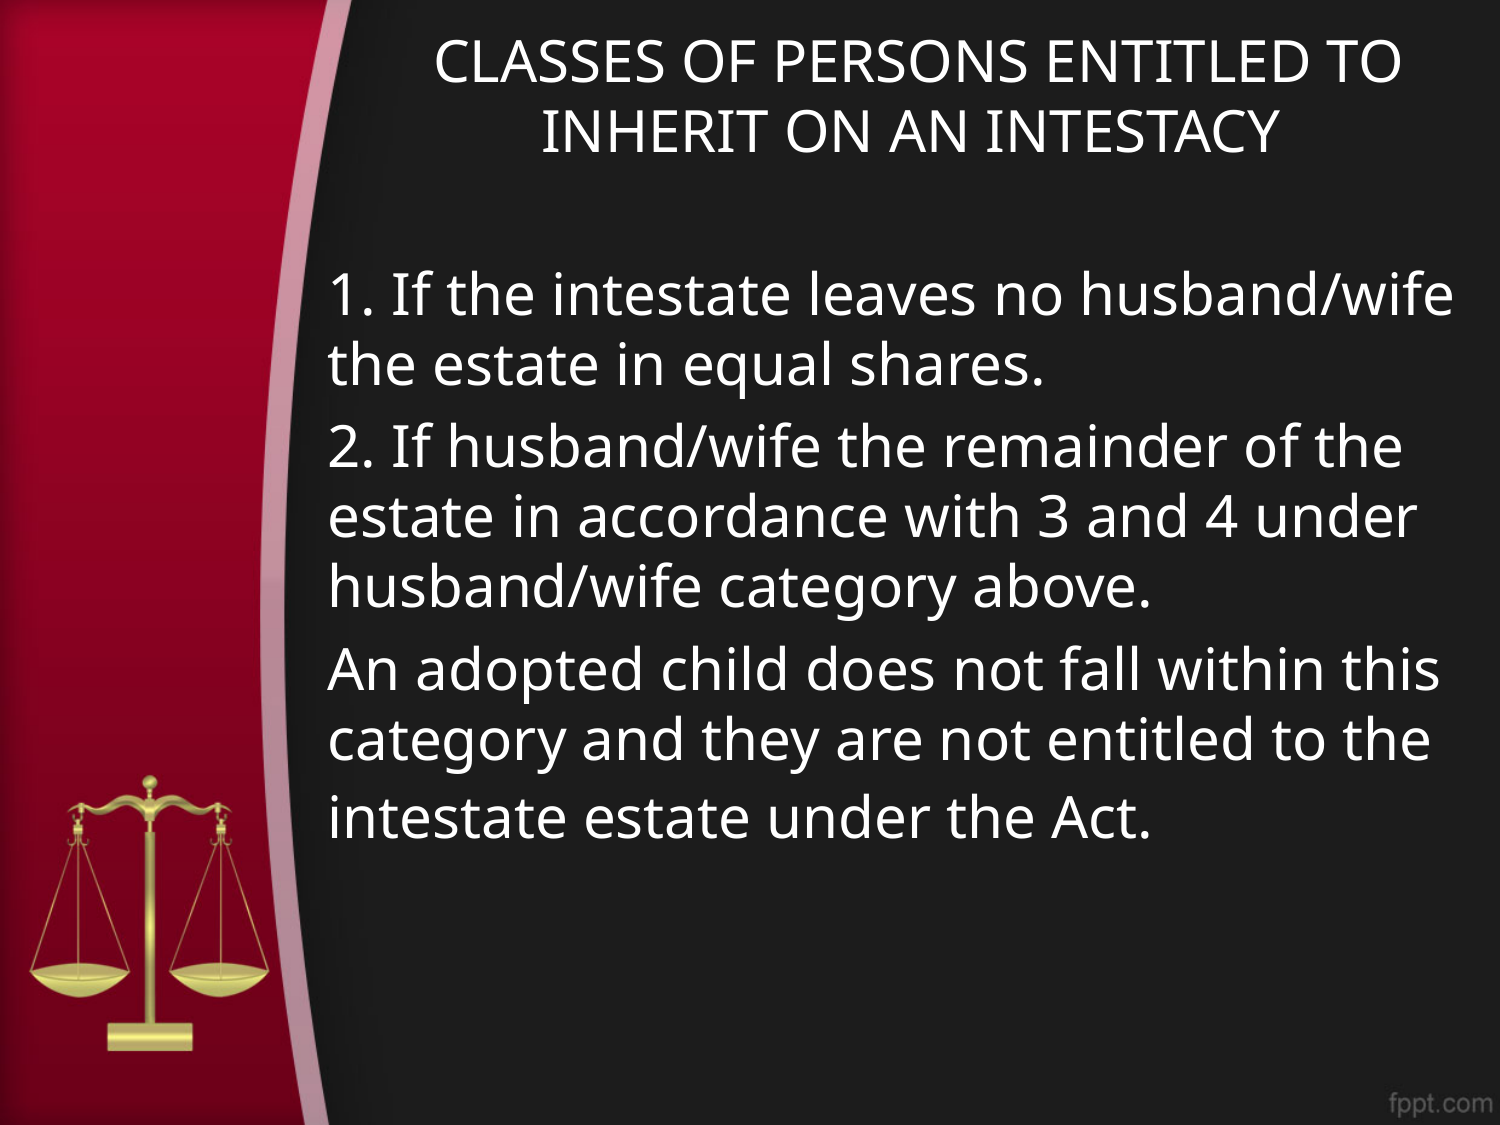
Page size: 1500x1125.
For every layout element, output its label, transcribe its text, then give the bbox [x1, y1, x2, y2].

title CLASSES OF PERSONS ENTITLED TO INHERIT ON AN INTESTACY [337, 0, 1500, 188]
picture [0, 0, 1500, 1125]
list 1. If the intestate leaves no husband/wife the estate in equal shares. 2. If husband/wife the remainder of the estate in accordance with 3 and 4 under husband/wife category above. An adopted child does not fall within this category and they are not entitled to the intestate estate under the Act. [312, 249, 1500, 1063]
